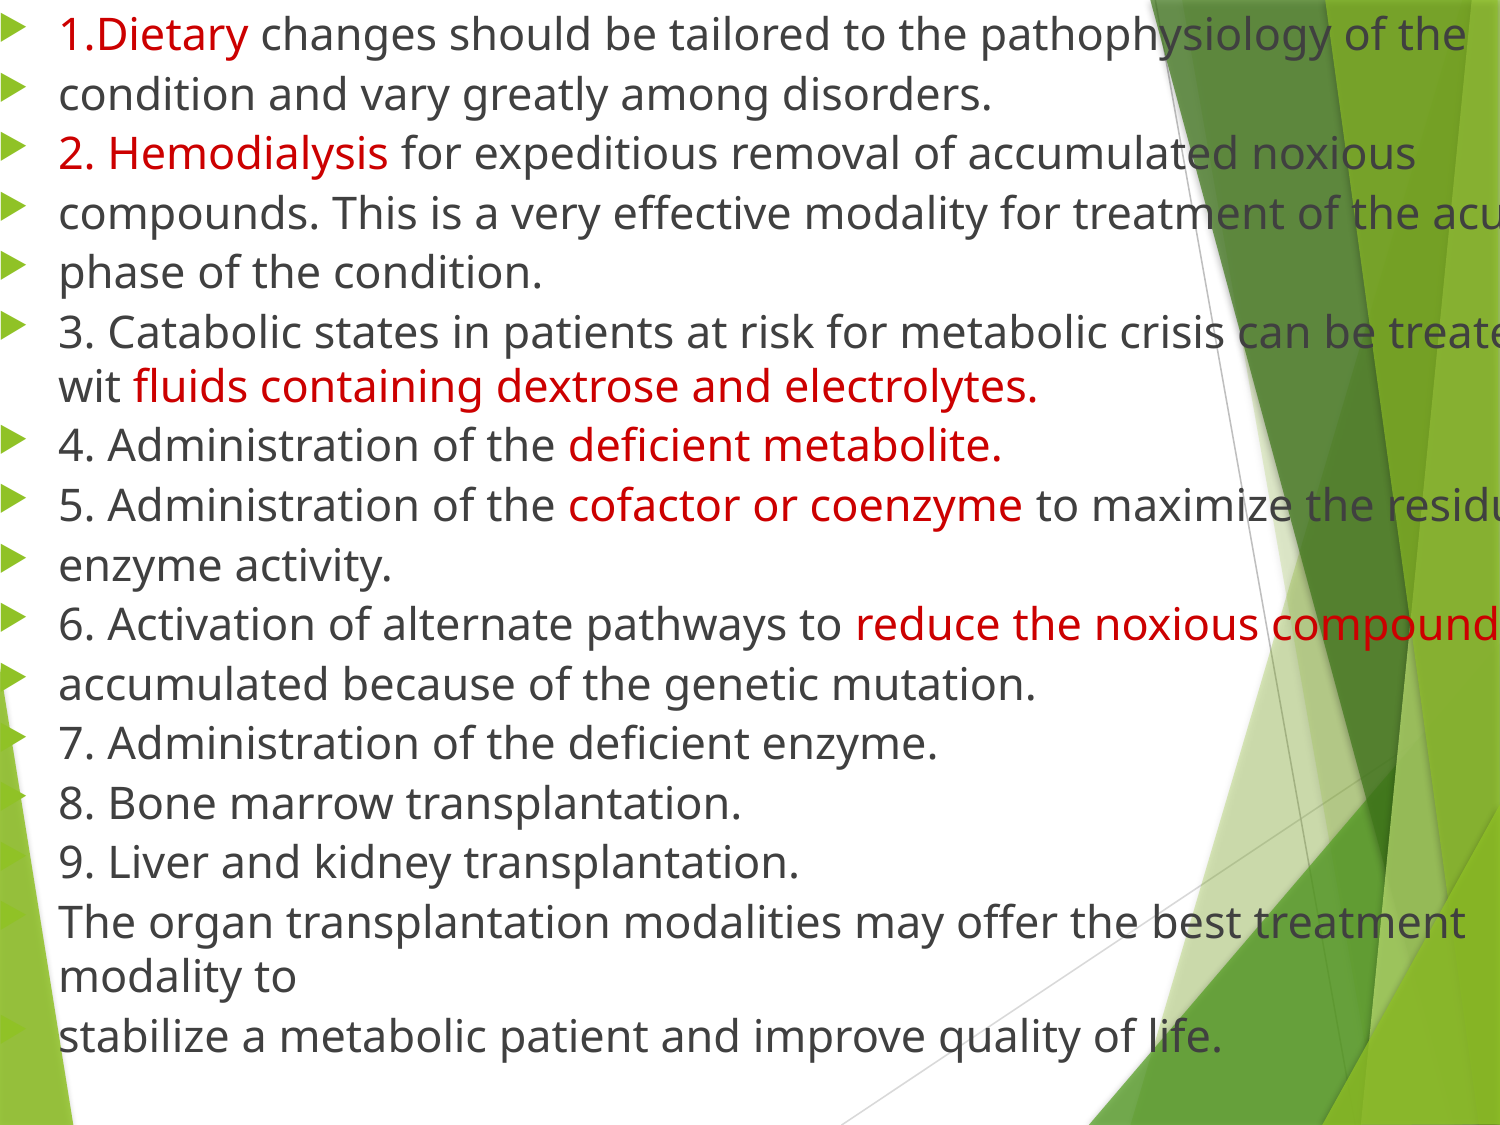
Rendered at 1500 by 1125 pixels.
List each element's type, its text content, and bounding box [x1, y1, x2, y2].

list 1.Dietary changes should be tailored to the pathophysiology of the condition and vary greatly among disorders. 2. Hemodialysis for expeditious removal of accumulated noxious compounds. This is a very effective modality for treatment of the acute phase of the condition. 3. Catabolic states in patients at risk for metabolic crisis can be treated wit fluids containing dextrose and electrolytes. 4. Administration of the deficient metabolite. 5. Administration of the cofactor or coenzyme to maximize the residual enzyme activity. 6. Activation of alternate pathways to reduce the noxious compounds accumulated because of the genetic mutation. 7. Administration of the deficient enzyme. 8. Bone marrow transplantation. 9. Liver and kidney transplantation. The organ transplantation modalities may offer the best treatment modality to stabilize a metabolic patient and improve quality of life. [0, 0, 1500, 1125]
